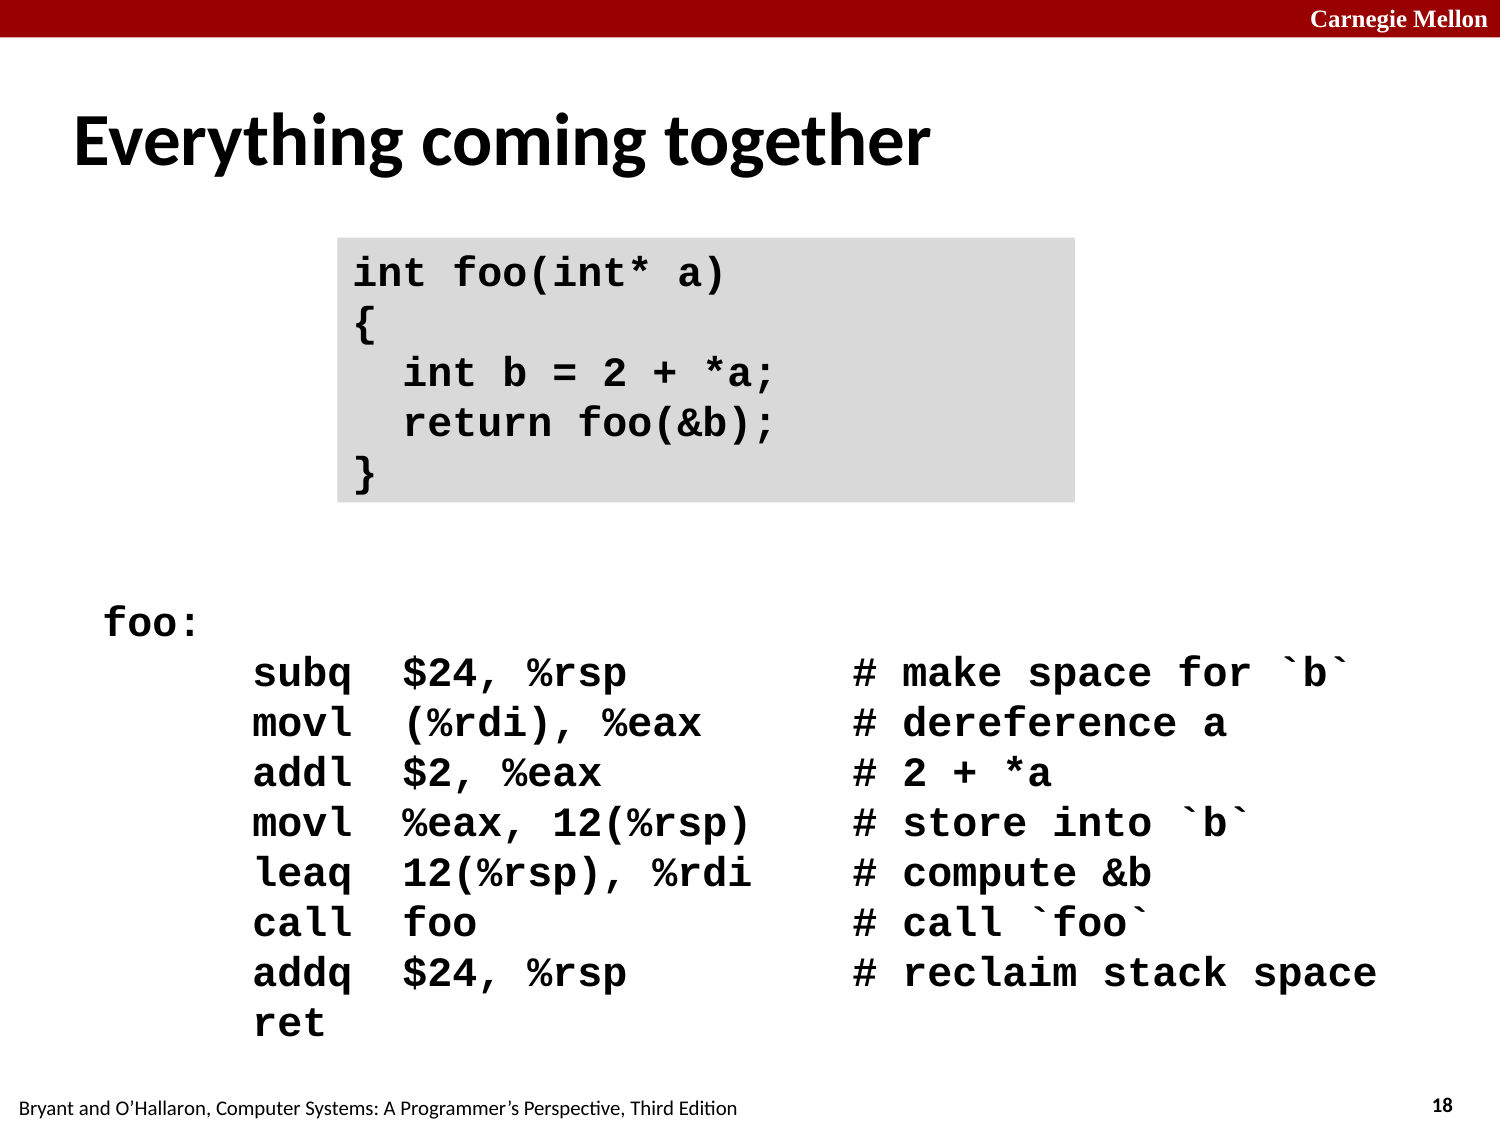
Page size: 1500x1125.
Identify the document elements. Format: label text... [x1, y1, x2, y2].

text_box foo: subq $24, %rsp # make space for `b` movl (%rdi), %eax # dereference a addl $2, %eax # 2 + *a movl %eax, 12(%rsp) # store into `b` leaq 12(%rsp), %rdi # compute &b call foo # call `foo` addq $24, %rsp # reclaim stack space ret [87, 587, 1438, 1103]
text_box int foo(int* a) { int b = 2 + *a; return foo(&b); } [337, 237, 1075, 503]
title Everything coming together [58, 72, 1305, 199]
